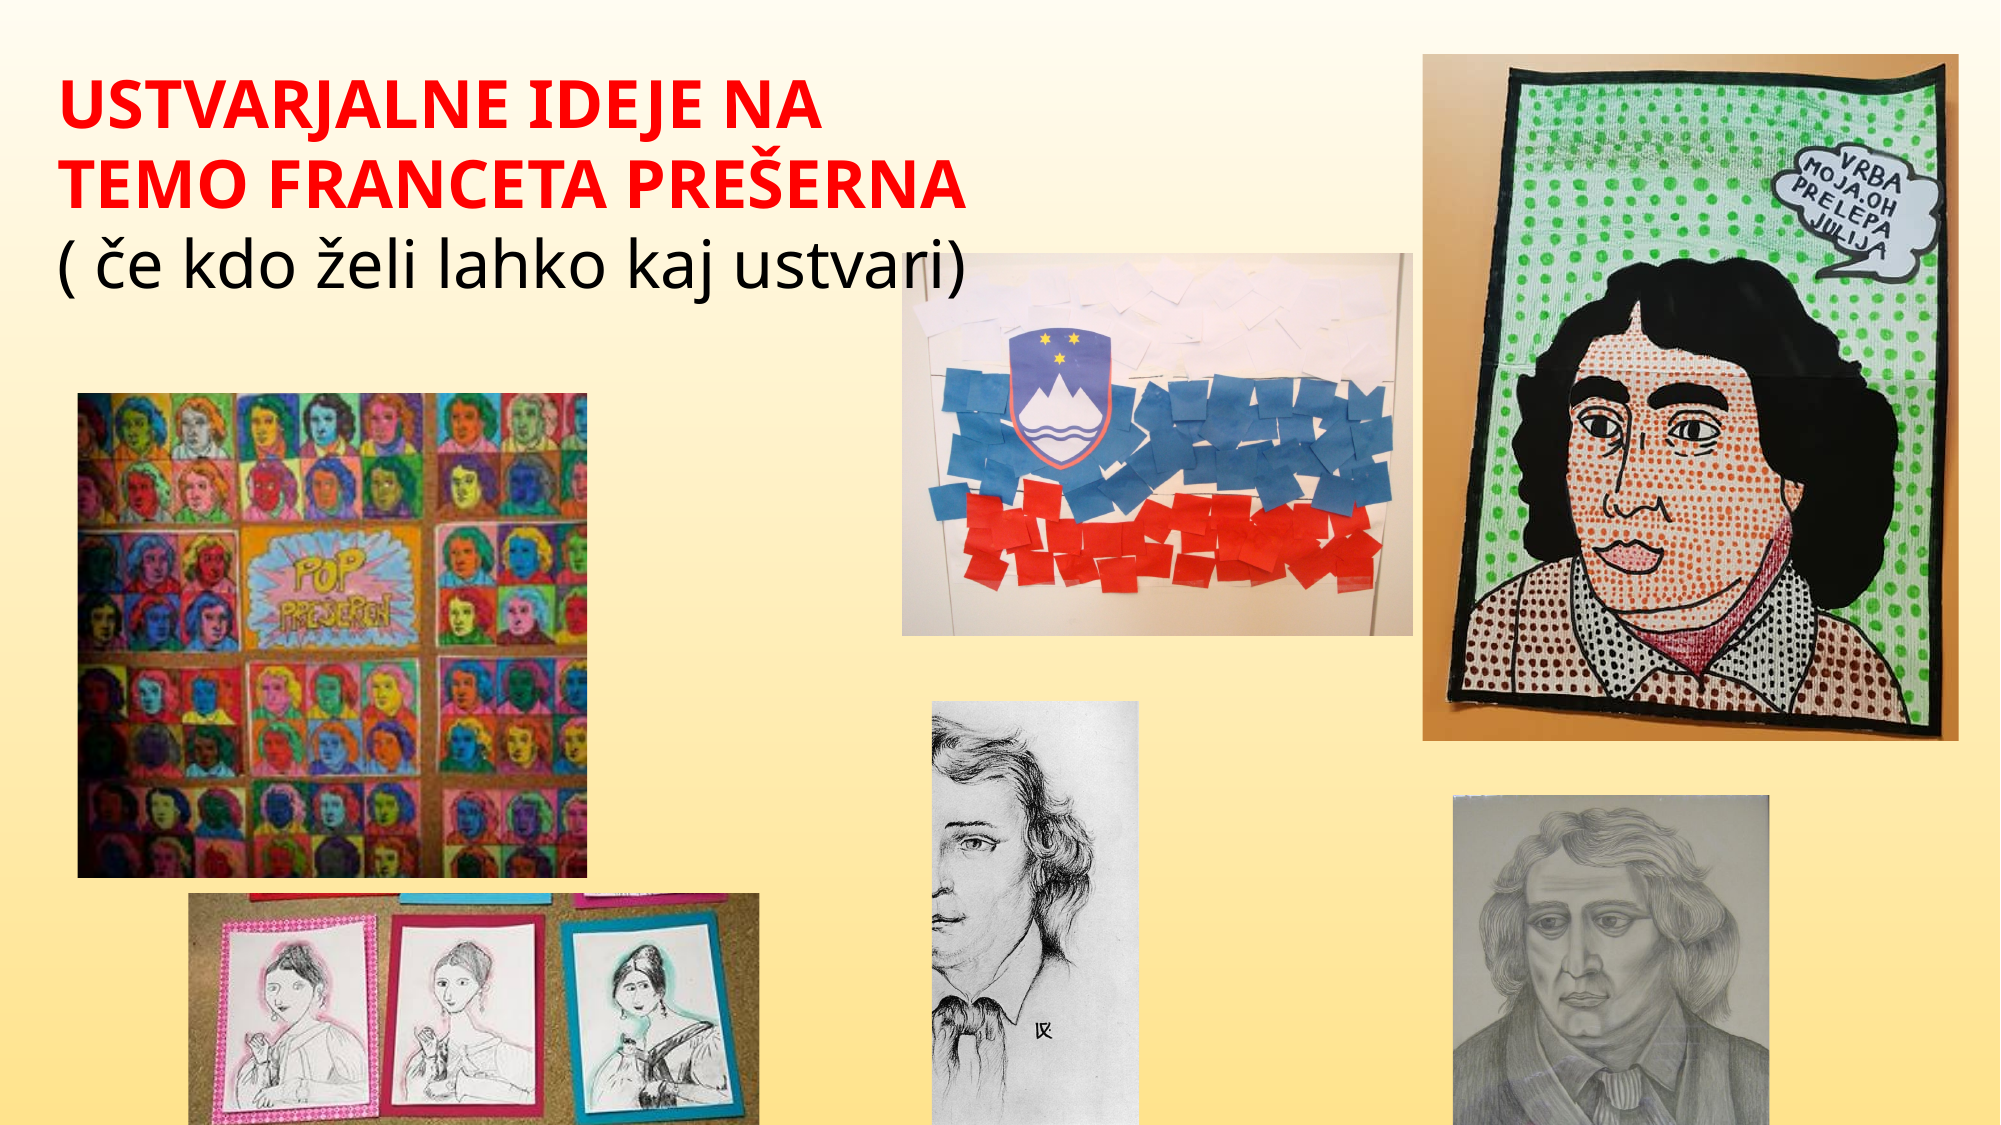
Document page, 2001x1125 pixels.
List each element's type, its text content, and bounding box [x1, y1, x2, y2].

text_box USTVARJALNE IDEJE NA TEMO FRANCETA PREŠERNA ( če kdo želi lahko kaj ustvari) [42, 54, 1033, 310]
picture [77, 393, 588, 878]
picture [931, 701, 1139, 1125]
picture [902, 253, 1413, 636]
picture [188, 893, 760, 1125]
picture [1422, 54, 1959, 741]
picture [1452, 795, 1770, 1125]
